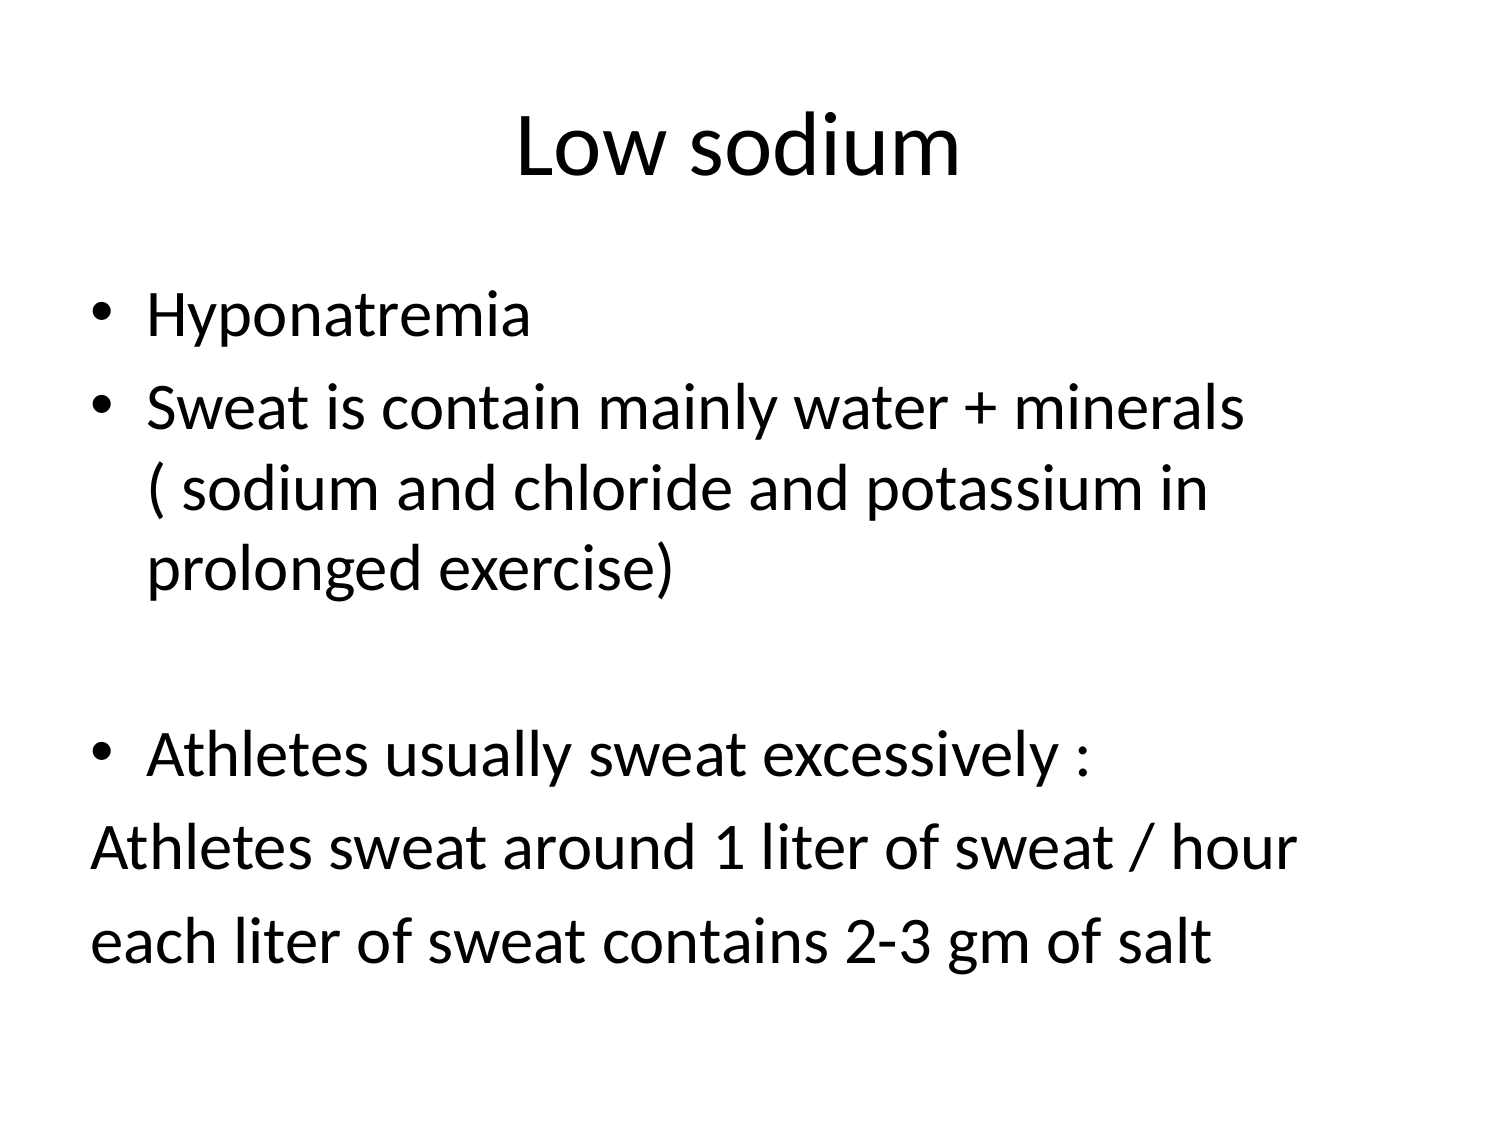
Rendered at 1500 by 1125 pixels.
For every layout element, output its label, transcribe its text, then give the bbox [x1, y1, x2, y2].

title Low sodium [75, 45, 1425, 233]
list Hyponatremia Sweat is contain mainly water + minerals ( sodium and chloride and potassium in prolonged exercise) Athletes usually sweat excessively : Athletes sweat around 1 liter of sweat / hour each liter of sweat contains 2-3 gm of salt [75, 262, 1425, 1005]
